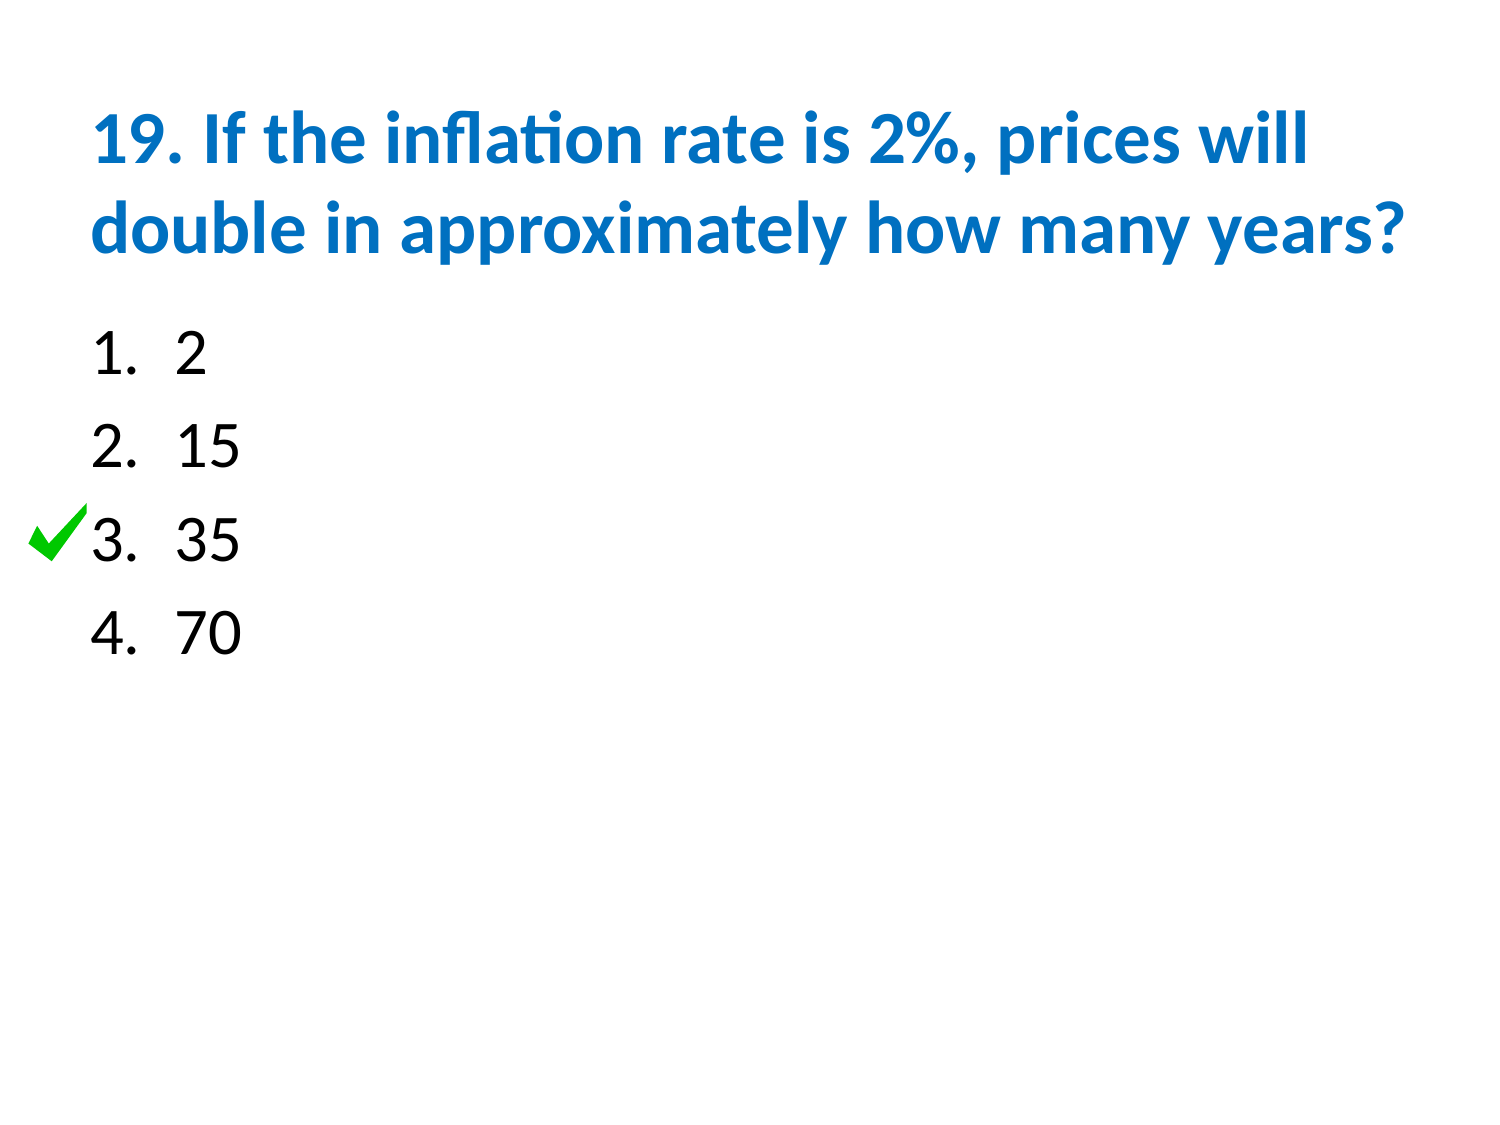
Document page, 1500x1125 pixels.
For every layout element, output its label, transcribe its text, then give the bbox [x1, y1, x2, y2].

title 19. If the inflation rate is 2%, prices will double in approximately how many years? [75, 45, 1450, 313]
list 2 15 35 70 [75, 299, 1425, 1005]
text_box [26, 512, 75, 564]
